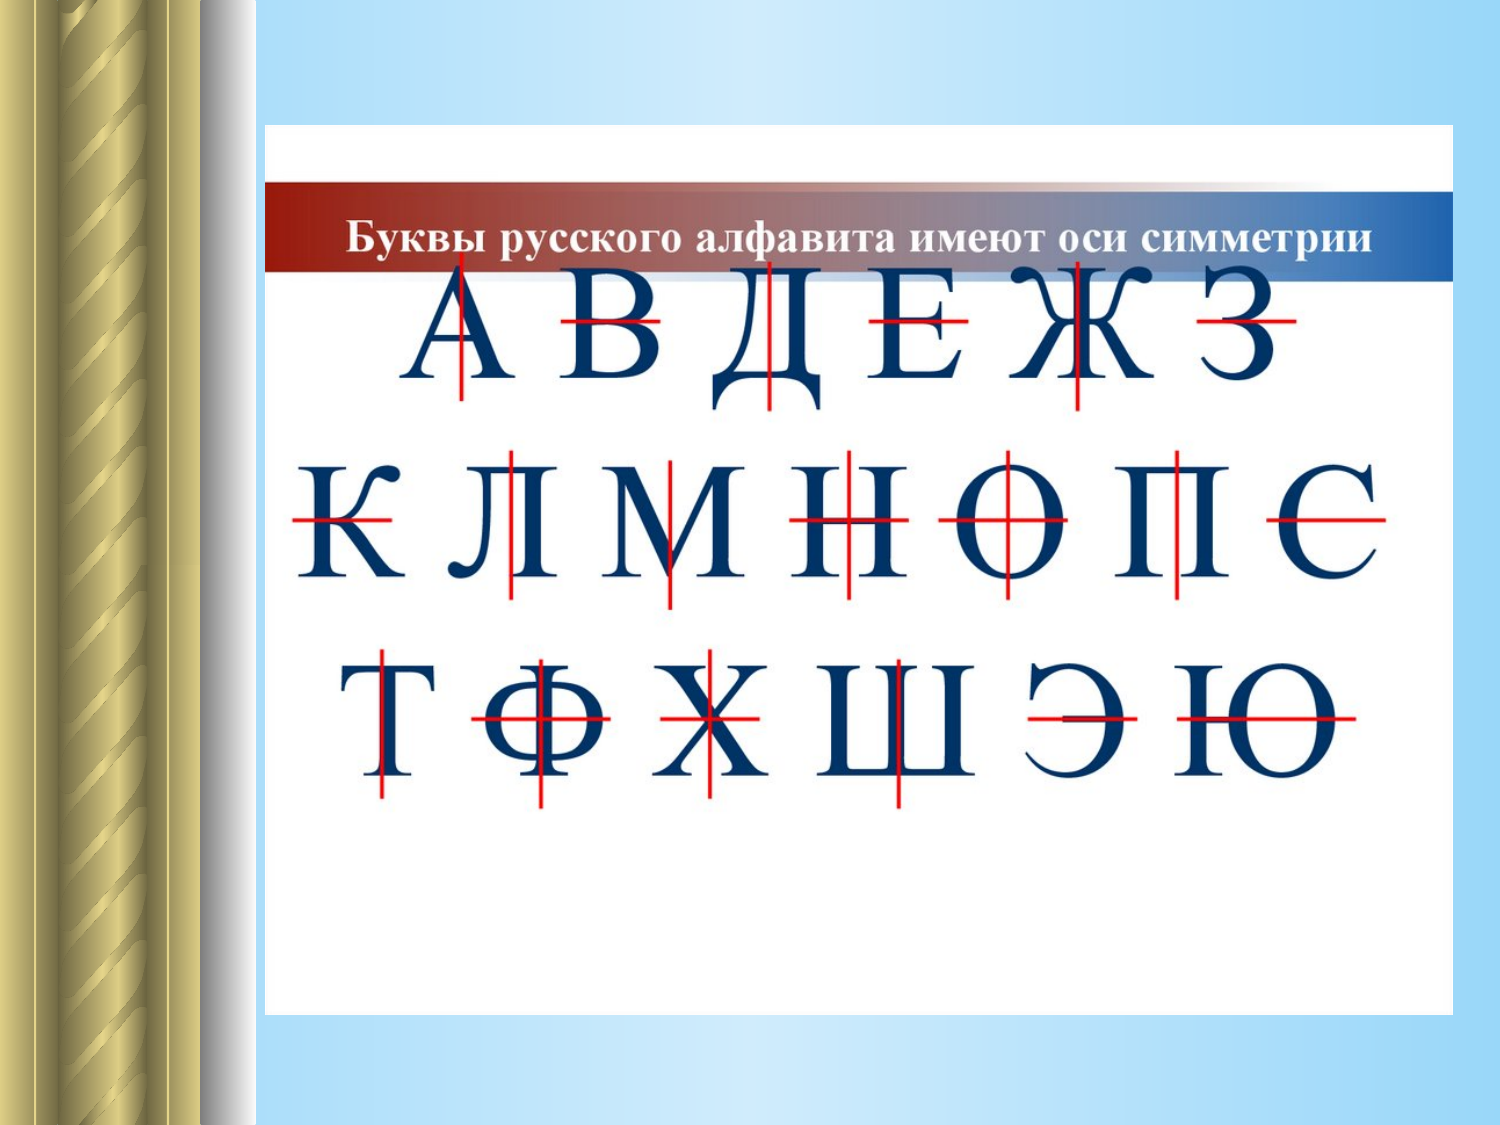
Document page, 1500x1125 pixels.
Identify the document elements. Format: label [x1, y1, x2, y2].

picture [265, 125, 1453, 1015]
